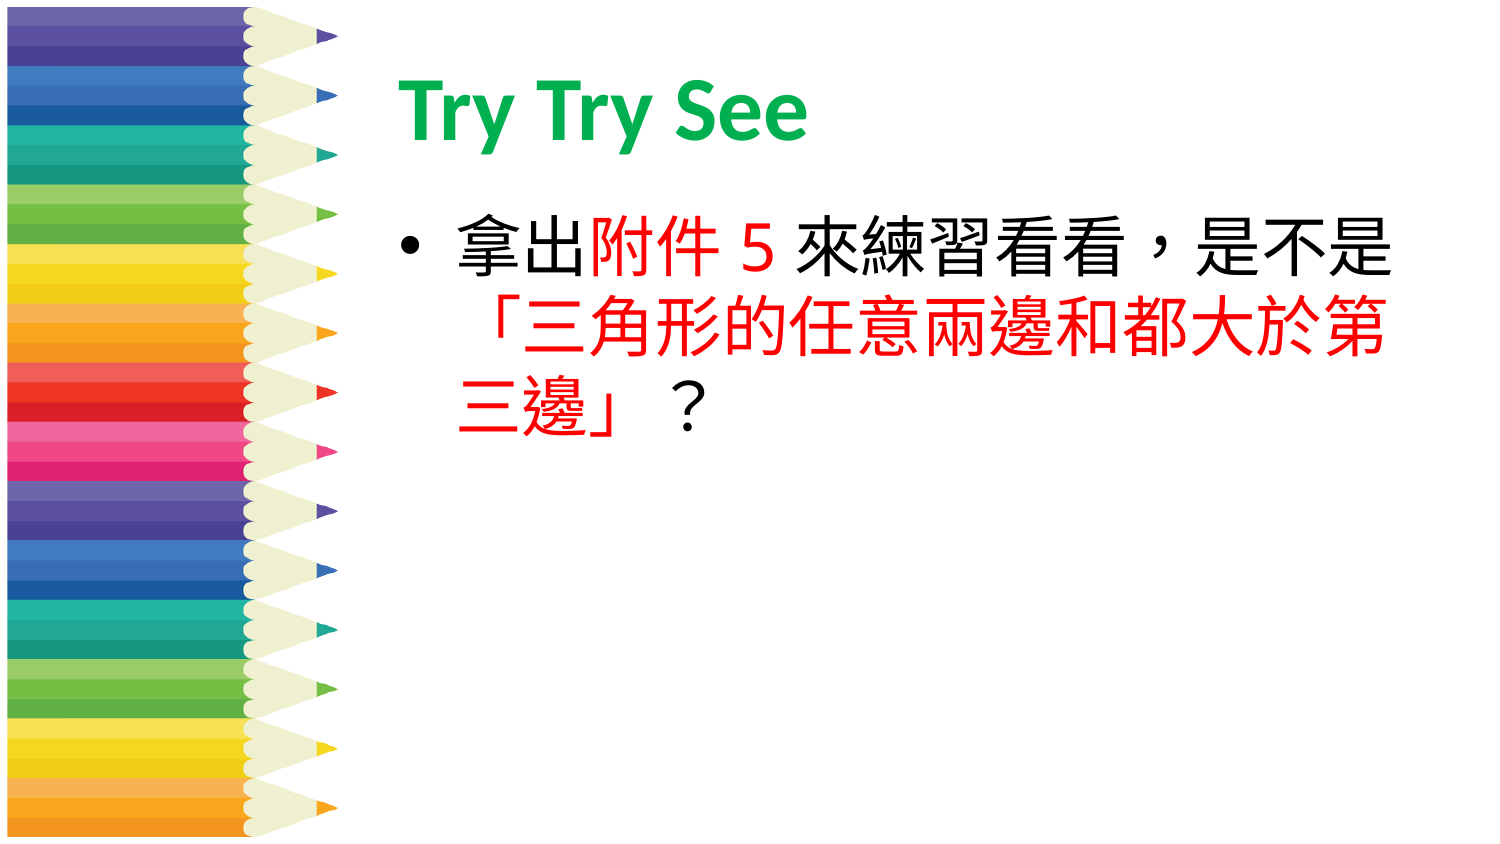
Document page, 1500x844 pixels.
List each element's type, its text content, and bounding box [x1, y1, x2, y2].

picture [0, 0, 1500, 844]
list 拿出附件5來練習看看，是不是「三角形的任意兩邊和都大於第三邊」？ [383, 196, 1425, 754]
title Try Try See [383, 33, 1425, 175]
